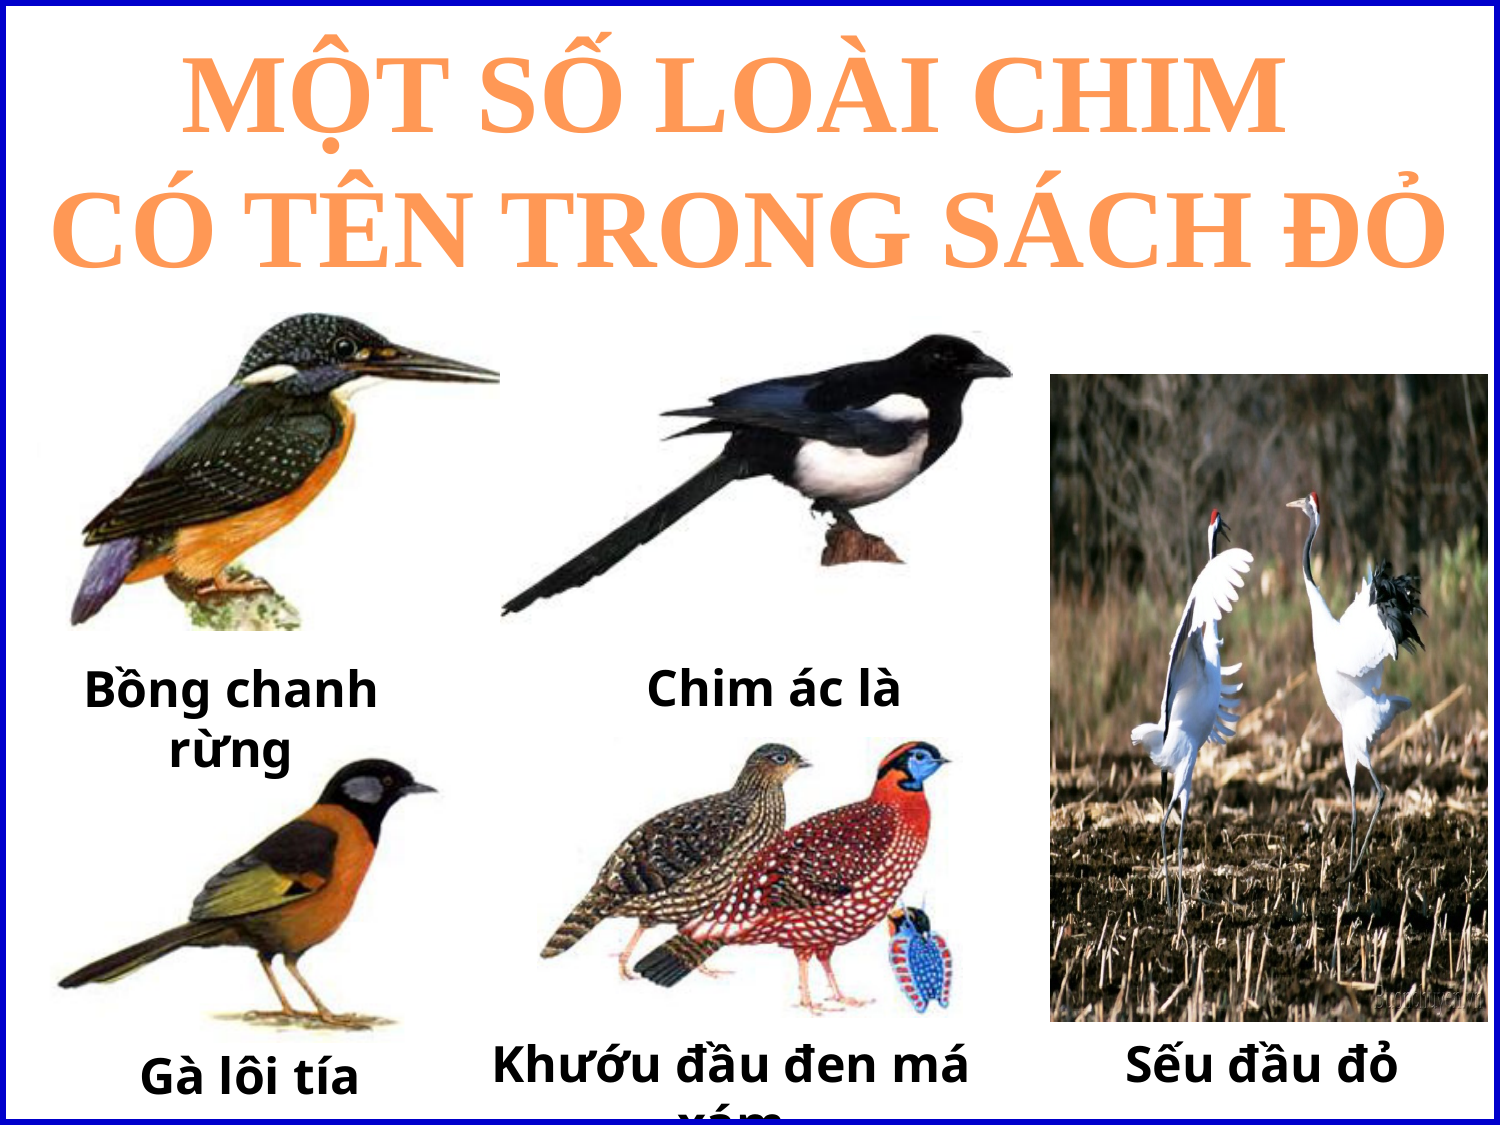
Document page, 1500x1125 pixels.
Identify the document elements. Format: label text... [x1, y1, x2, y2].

text_box [0, 298, 1500, 1125]
text_box [0, 0, 1500, 12]
picture [1049, 374, 1488, 1023]
picture [37, 745, 488, 1043]
picture [37, 312, 1013, 638]
text_box MỘT SỐ LOÀI CHIM CÓ TÊN TRONG SÁCH ĐỎ [0, 12, 1500, 298]
picture [537, 737, 963, 1019]
